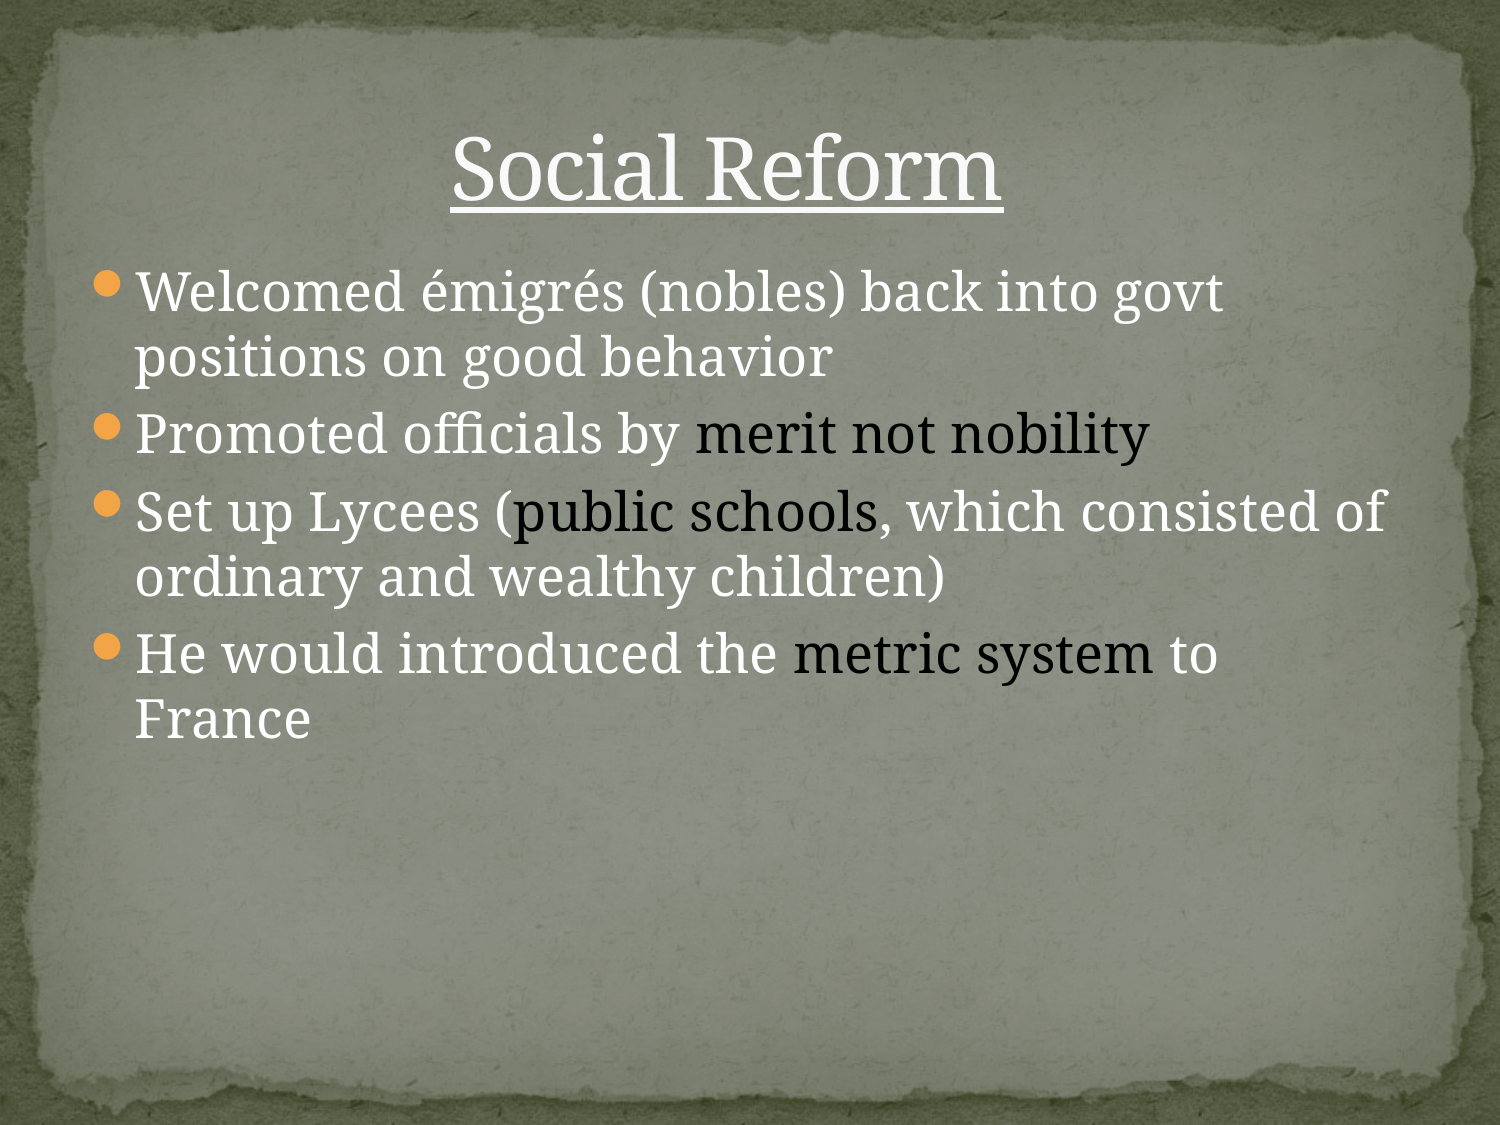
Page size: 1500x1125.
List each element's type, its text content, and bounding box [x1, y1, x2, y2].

list Welcomed émigrés (nobles) back into govt positions on good behavior Promoted officials by merit not nobility Set up Lycees (public schools, which consisted of ordinary and wealthy children) He would introduced the metric system to France [75, 249, 1425, 1000]
title Social Reform [74, 24, 1425, 225]
